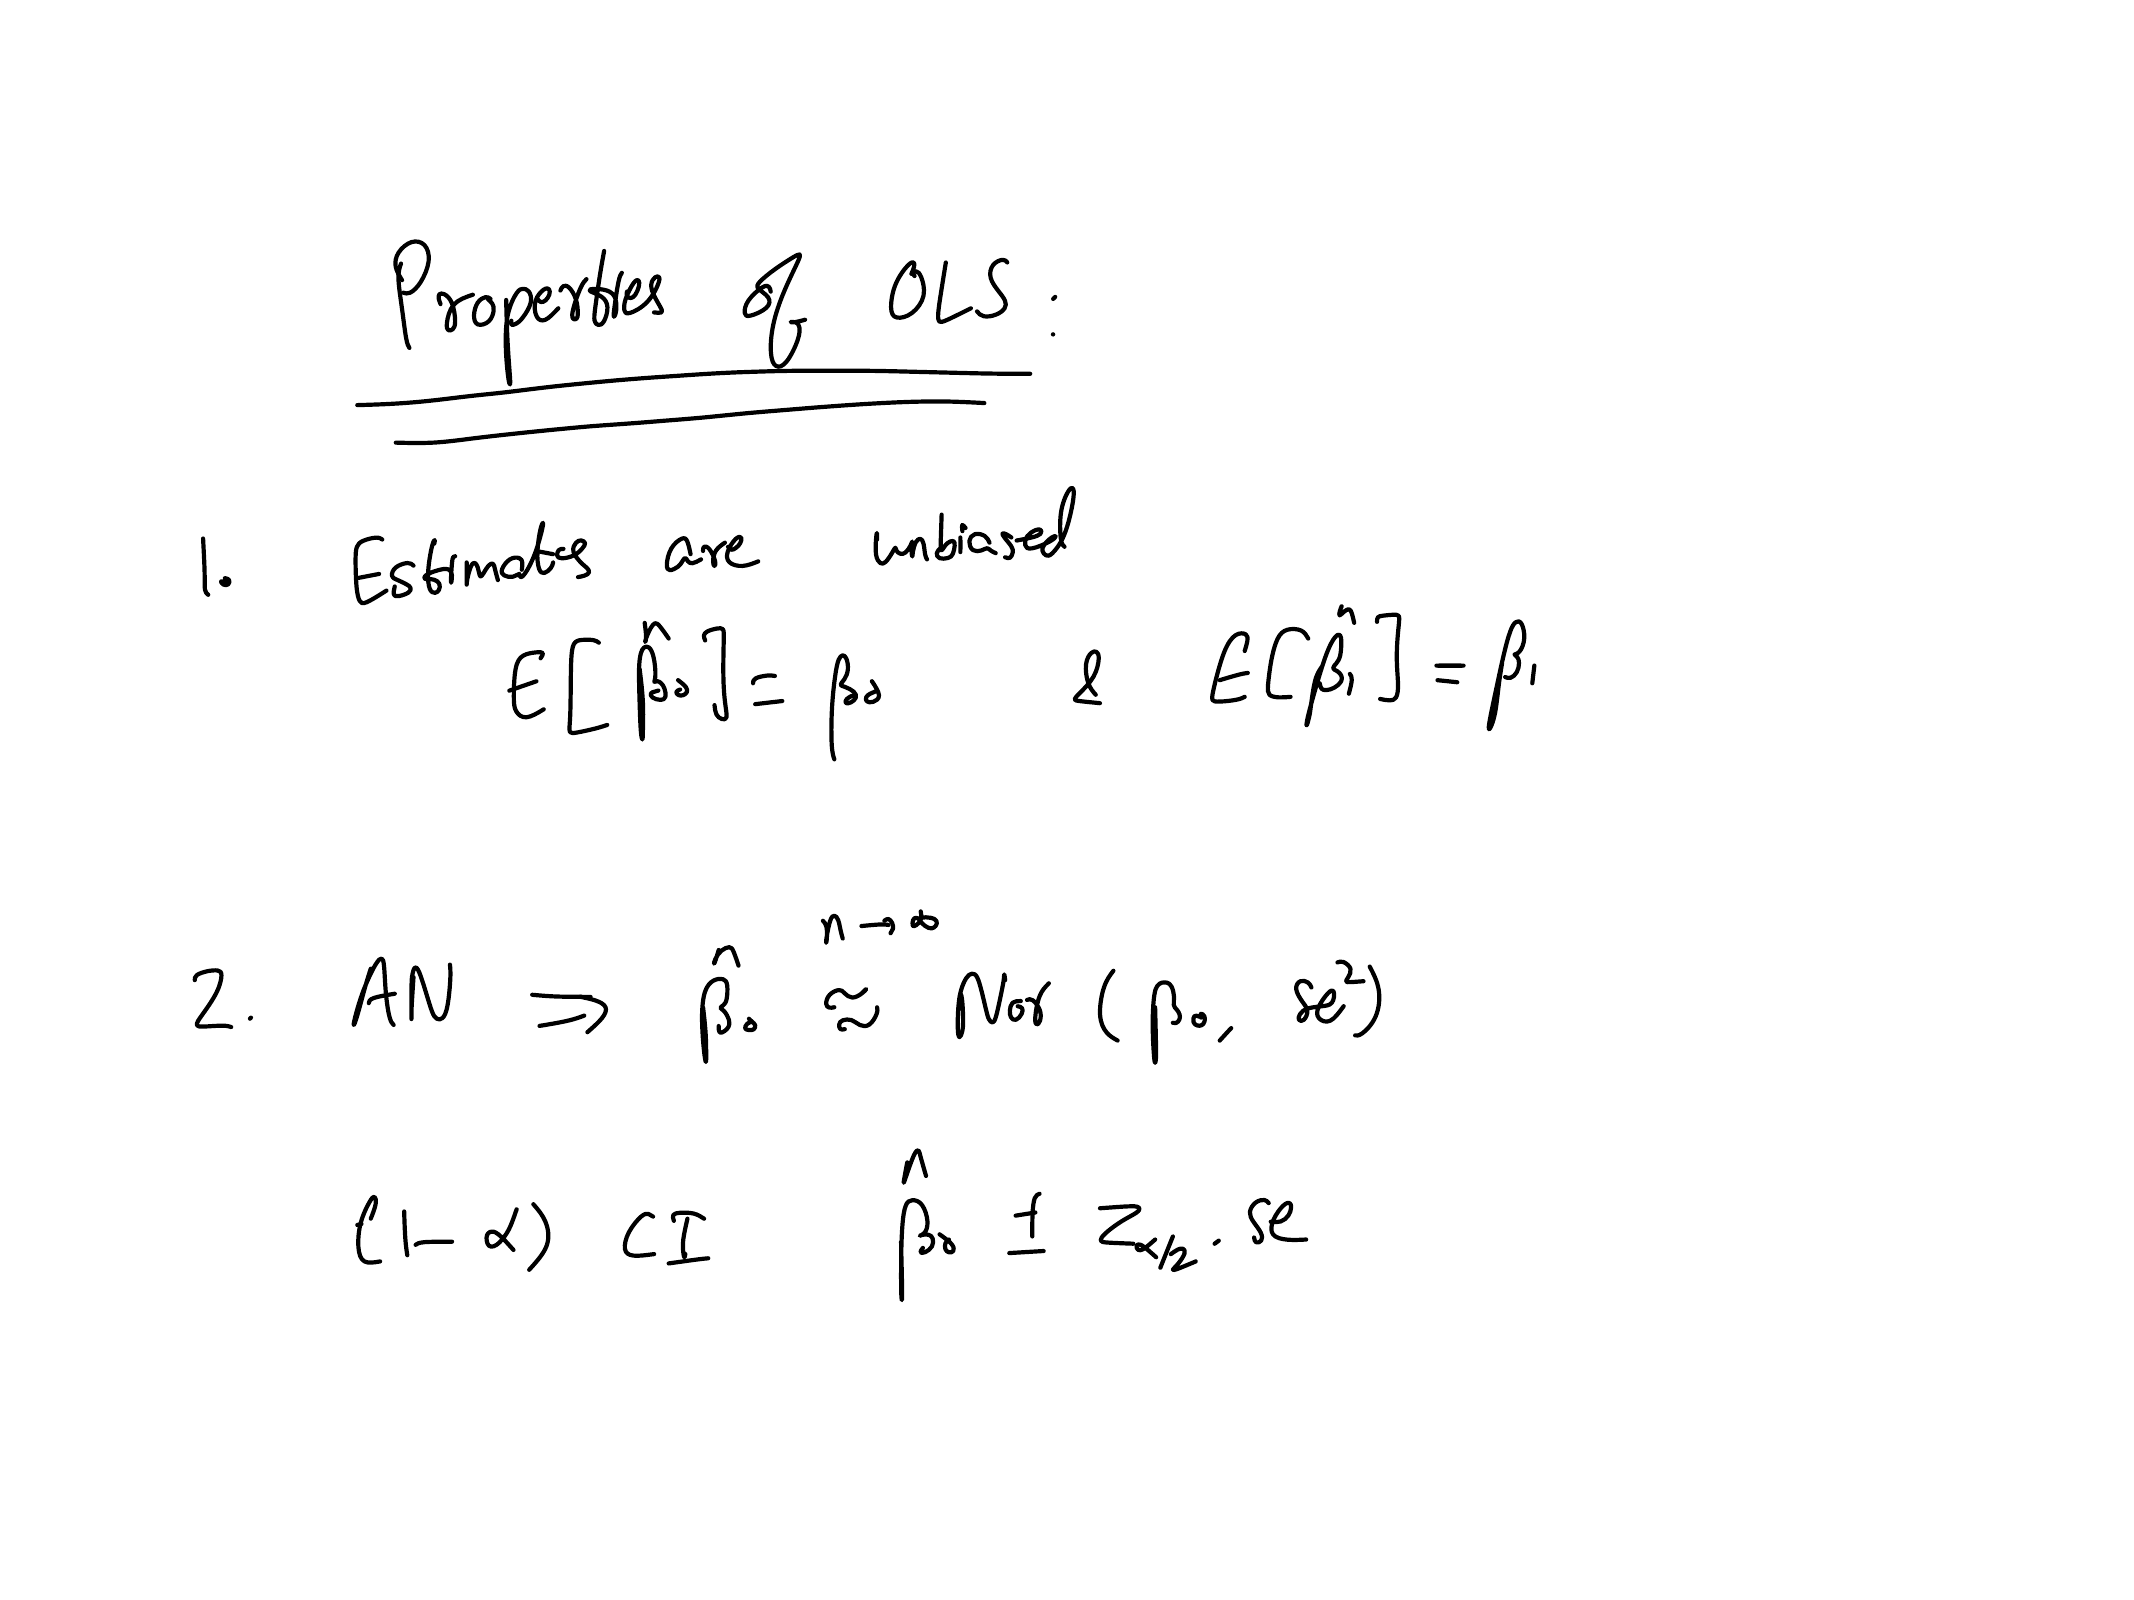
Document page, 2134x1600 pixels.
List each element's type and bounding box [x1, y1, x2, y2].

text_box [194, 241, 1535, 1301]
